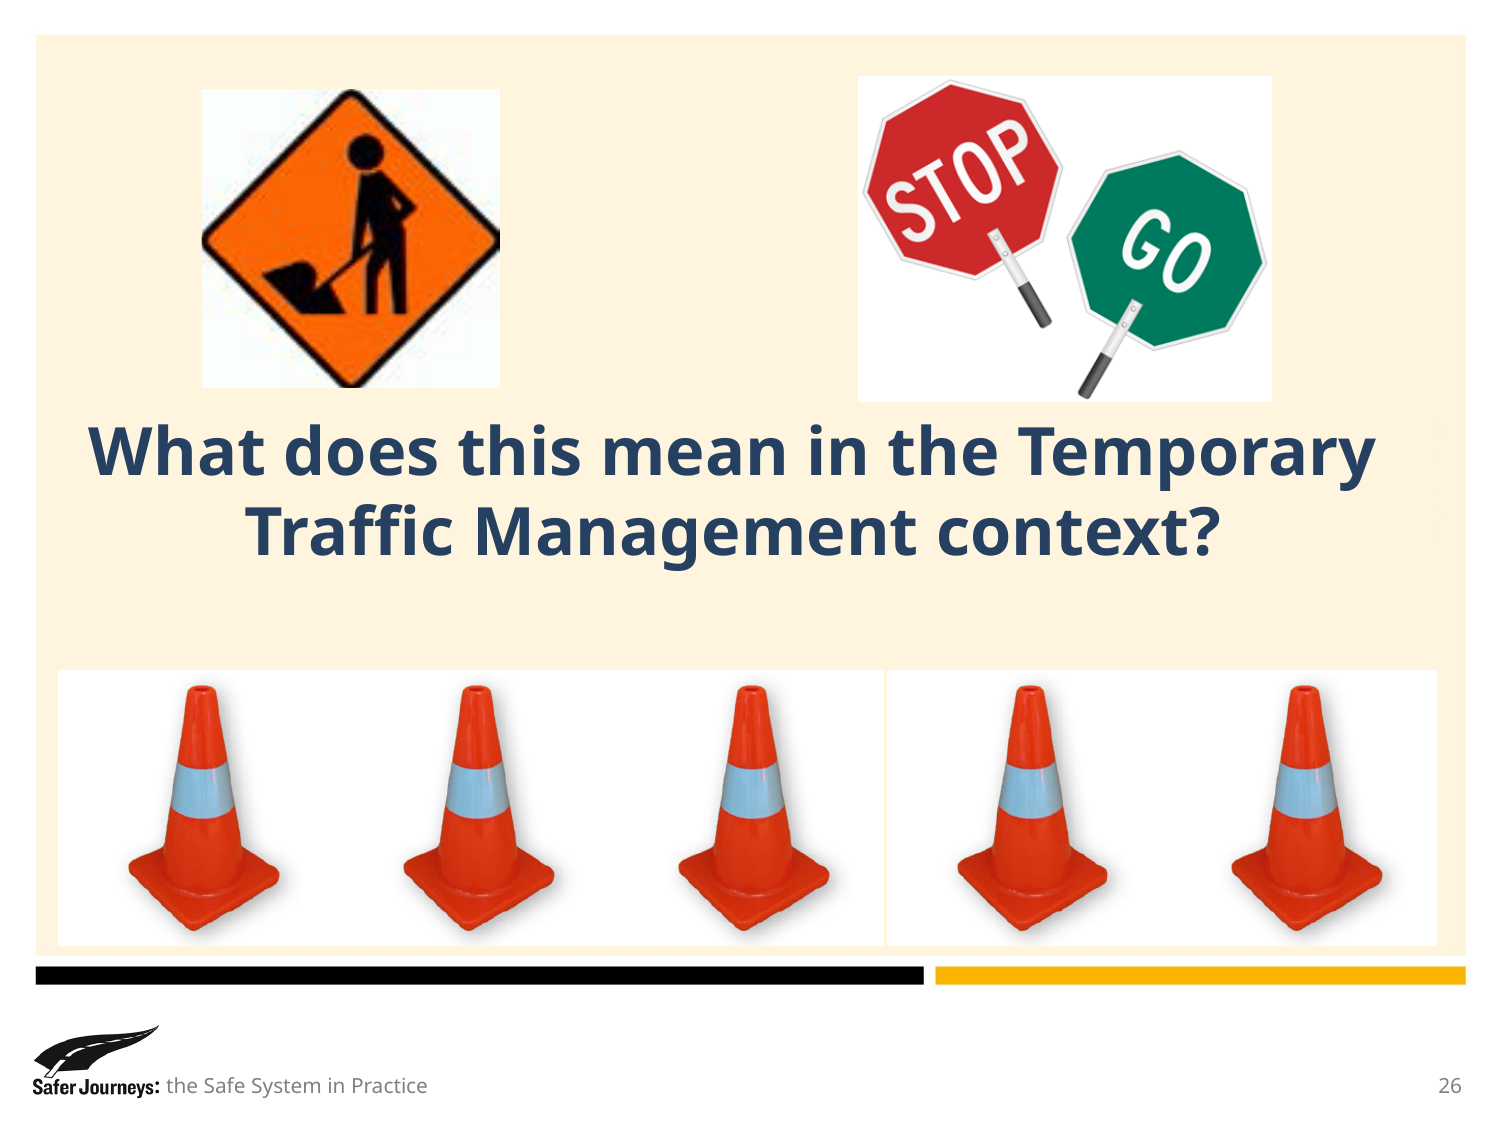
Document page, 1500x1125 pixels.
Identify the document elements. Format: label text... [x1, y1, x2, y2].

picture [0, 0, 1500, 1125]
title What does this mean in the Temporary Traffic Management context? [58, 401, 1409, 568]
